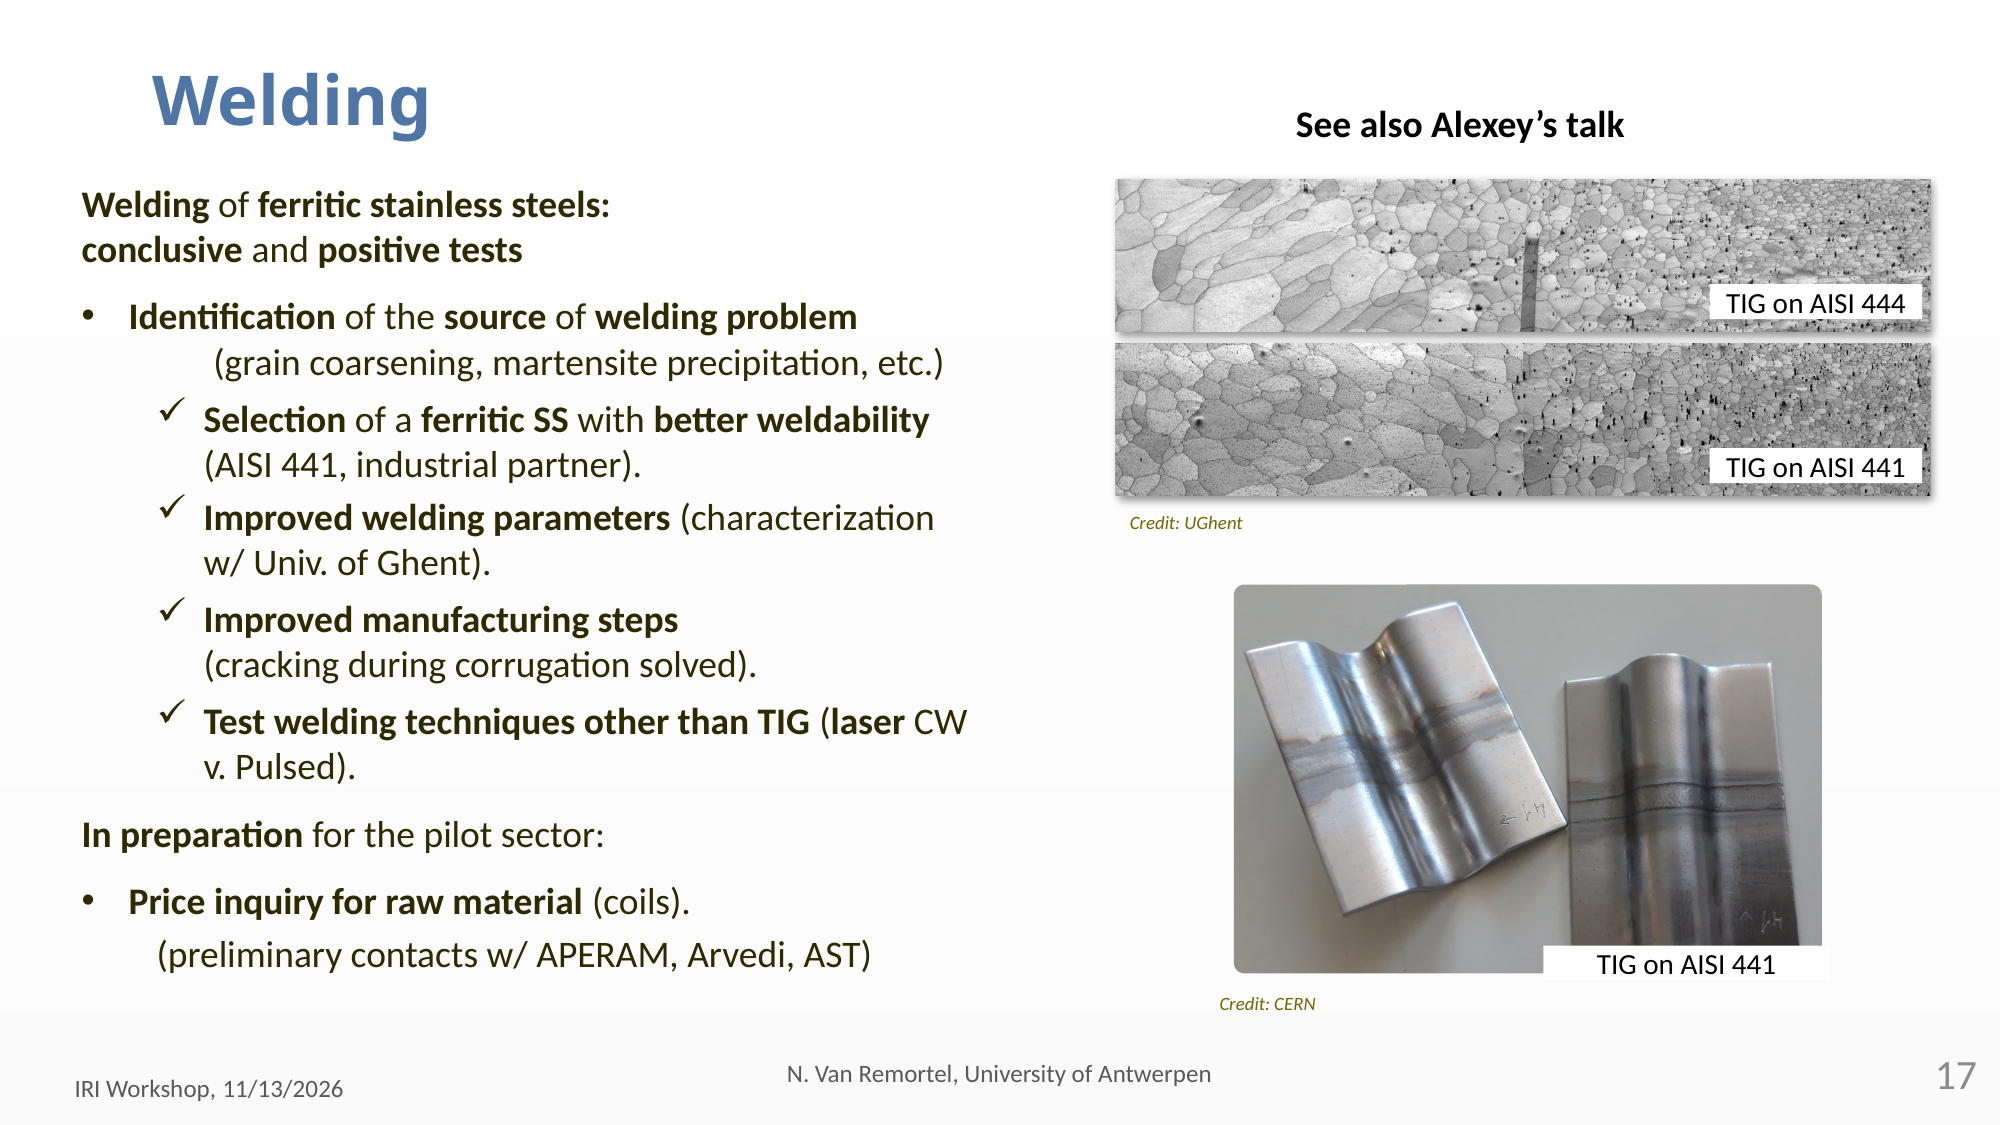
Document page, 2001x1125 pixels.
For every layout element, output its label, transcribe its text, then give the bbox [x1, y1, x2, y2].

title Welding [137, 0, 1863, 212]
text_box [1204, 584, 1830, 1021]
slide_number 17 [1542, 1042, 1993, 1103]
footer N. Van Remortel, University of Antwerpen [662, 1042, 1338, 1103]
text_box See also Alexey’s talk [1281, 92, 1641, 153]
text_box Welding of ferritic stainless steels: conclusive and positive tests Identification of the source of welding problem (grain coarsening, martensite precipitation, etc.) Selection of a ferritic SS with better weldability (AISI 441, industrial partner). Improved welding parameters (characterization w/ Univ. of Ghent). Improved manufacturing steps (cracking during corrugation solved). Test welding techniques other than TIG (laser CW v. Pulsed). In preparation for the pilot sector: Price inquiry for raw material (coils). (preliminary contacts w/ APERAM, Arvedi, AST) [66, 172, 990, 983]
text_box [1114, 179, 1931, 541]
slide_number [59, 1057, 510, 1118]
